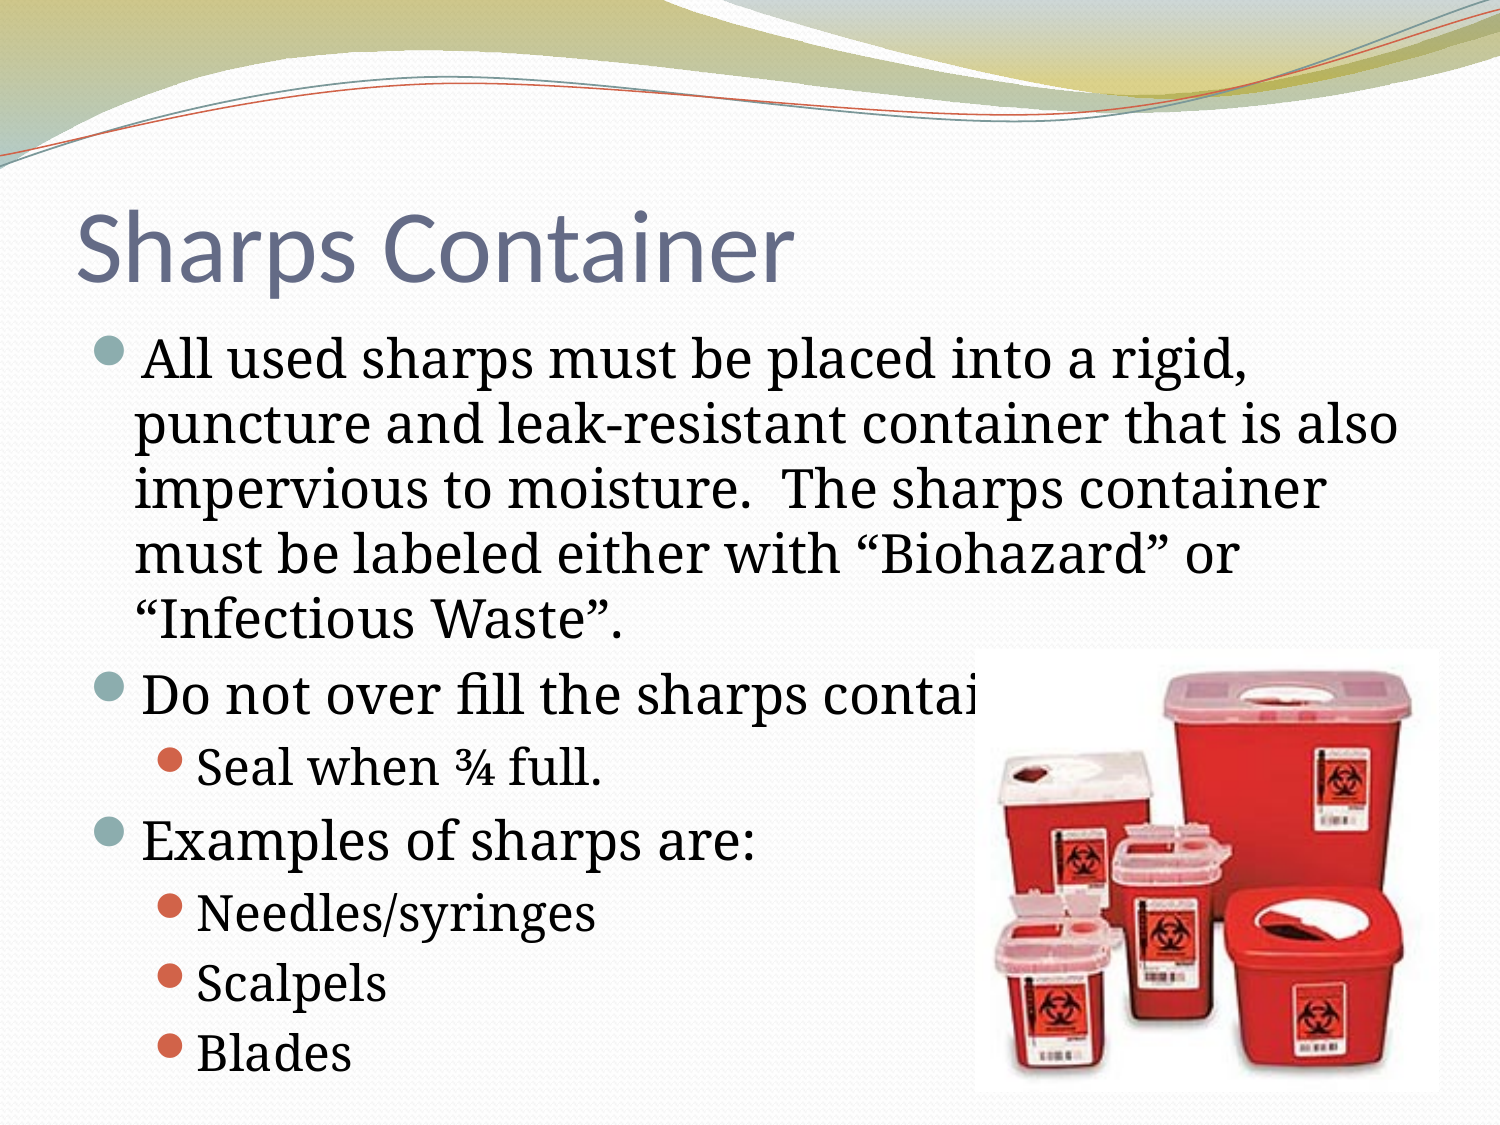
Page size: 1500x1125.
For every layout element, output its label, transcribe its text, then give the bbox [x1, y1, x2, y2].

title Sharps Container [75, 115, 1425, 303]
list All used sharps must be placed into a rigid, puncture and leak-resistant container that is also impervious to moisture. The sharps container must be labeled either with “Biohazard” or “Infectious Waste”. Do not over fill the sharps container. Seal when ¾ full. Examples of sharps are: Needles/syringes Scalpels Blades [75, 317, 1425, 1038]
picture [974, 649, 1440, 1092]
